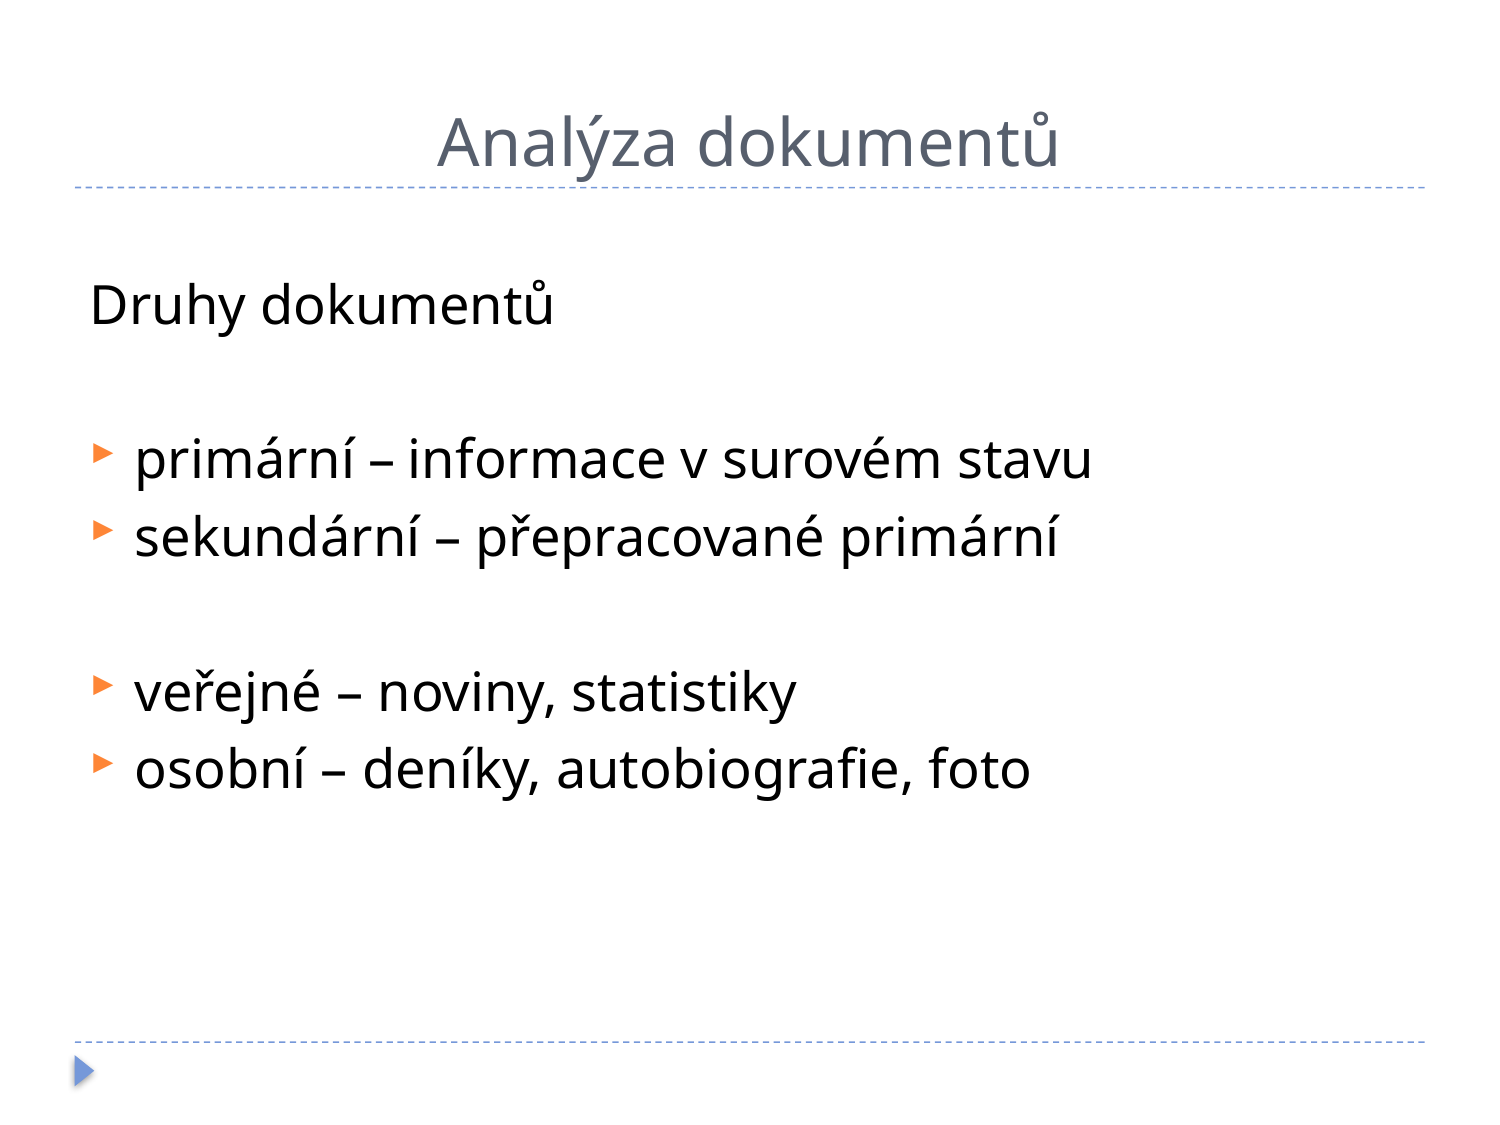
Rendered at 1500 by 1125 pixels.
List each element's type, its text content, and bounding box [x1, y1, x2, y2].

list Druhy dokumentů primární – informace v surovém stavu sekundární – přepracované primární veřejné – noviny, statistiky osobní – deníky, autobiografie, foto [75, 200, 1425, 1006]
title Analýza dokumentů [75, 24, 1425, 188]
